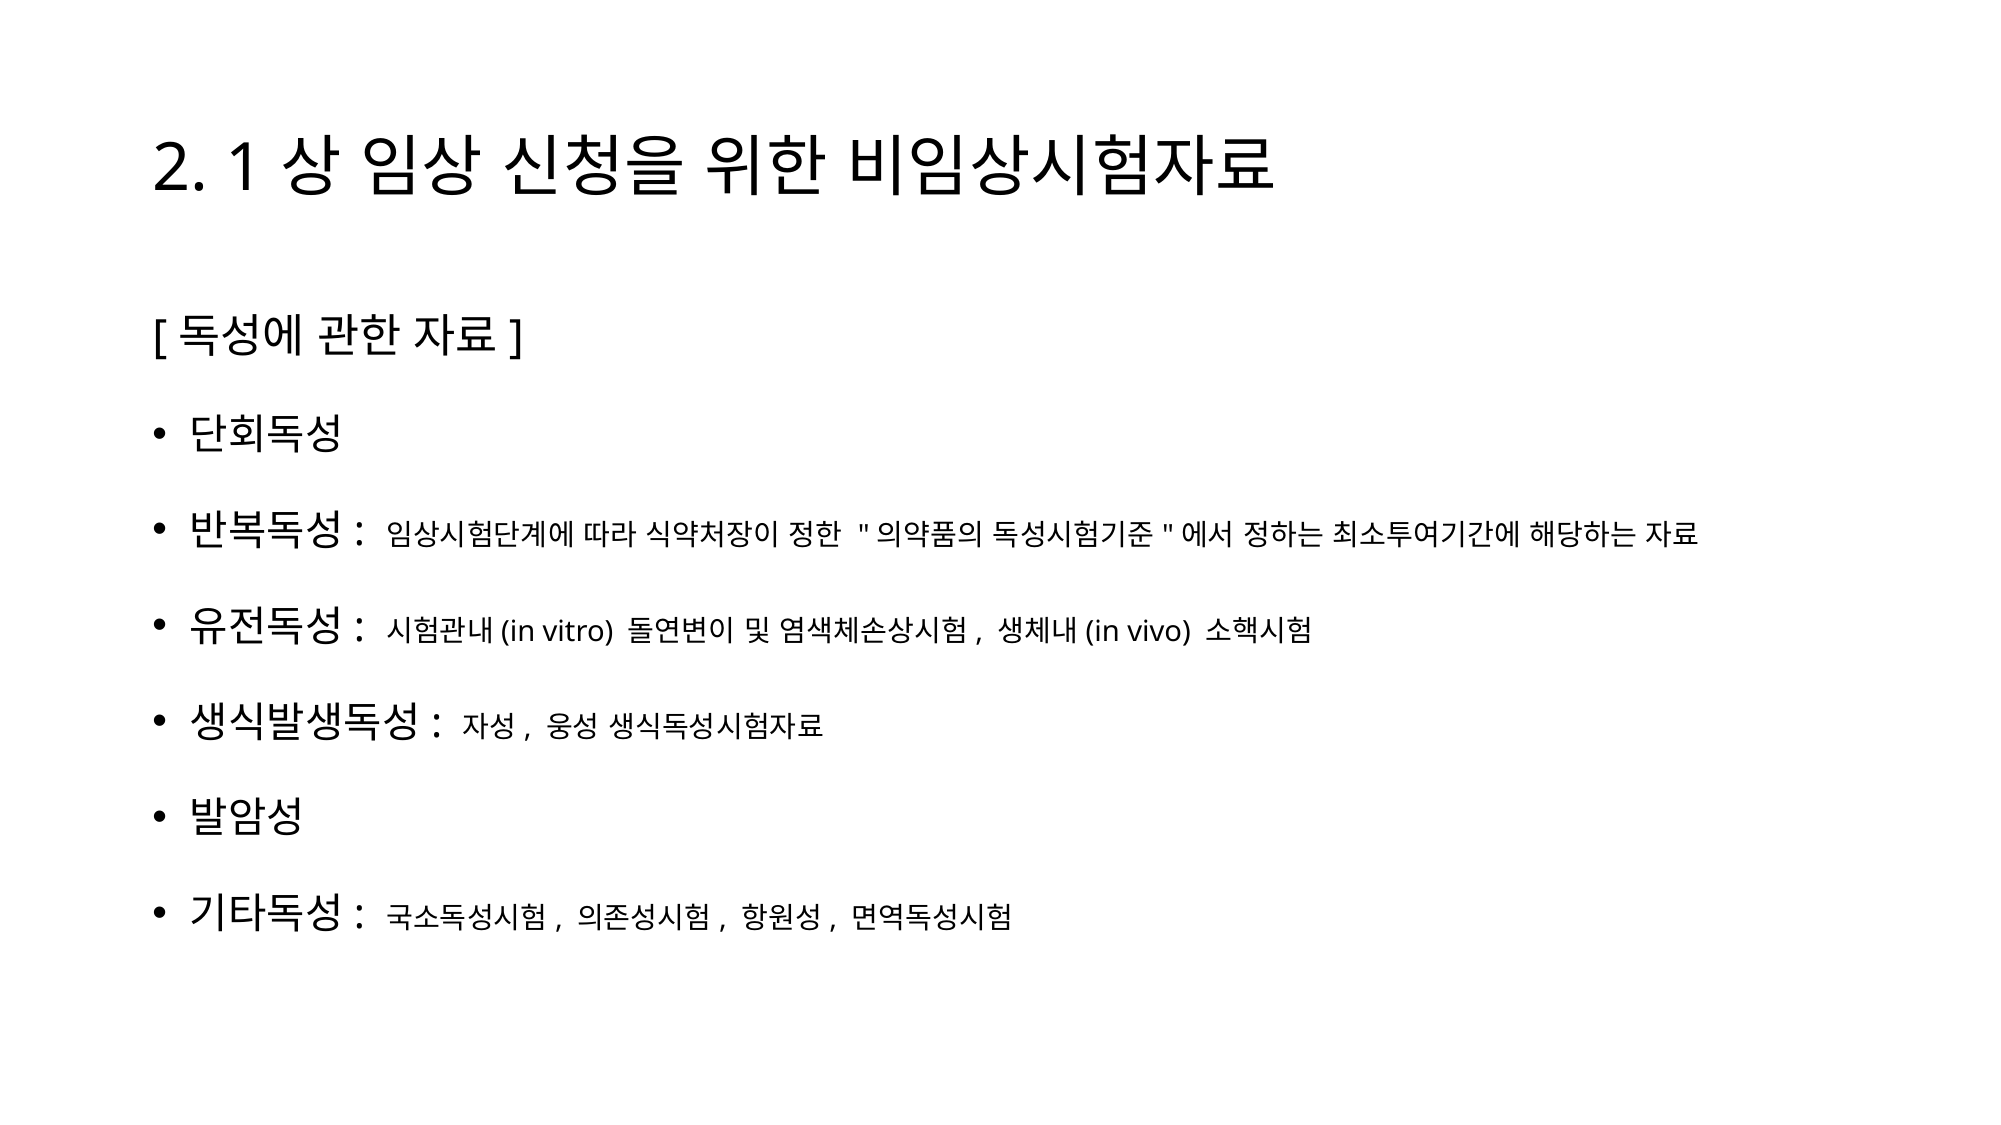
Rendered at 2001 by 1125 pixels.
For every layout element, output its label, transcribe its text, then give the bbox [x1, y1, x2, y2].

list [독성에 관한 자료] 단회독성 반복독성: 임상시험단계에 따라 식약처장이 정한 "의약품의 독성시험기준"에서 정하는 최소투여기간에 해당하는 자료 유전독성: 시험관내(in vitro) 돌연변이 및 염색체손상시험, 생체내(in vivo) 소핵시험 생식발생독성: 자성, 웅성 생식독성시험자료 발암성 기타독성: 국소독성시험, 의존성시험, 항원성, 면역독성시험 [137, 299, 1863, 1014]
title 2. 1상 임상 신청을 위한 비임상시험자료 [137, 59, 1863, 278]
